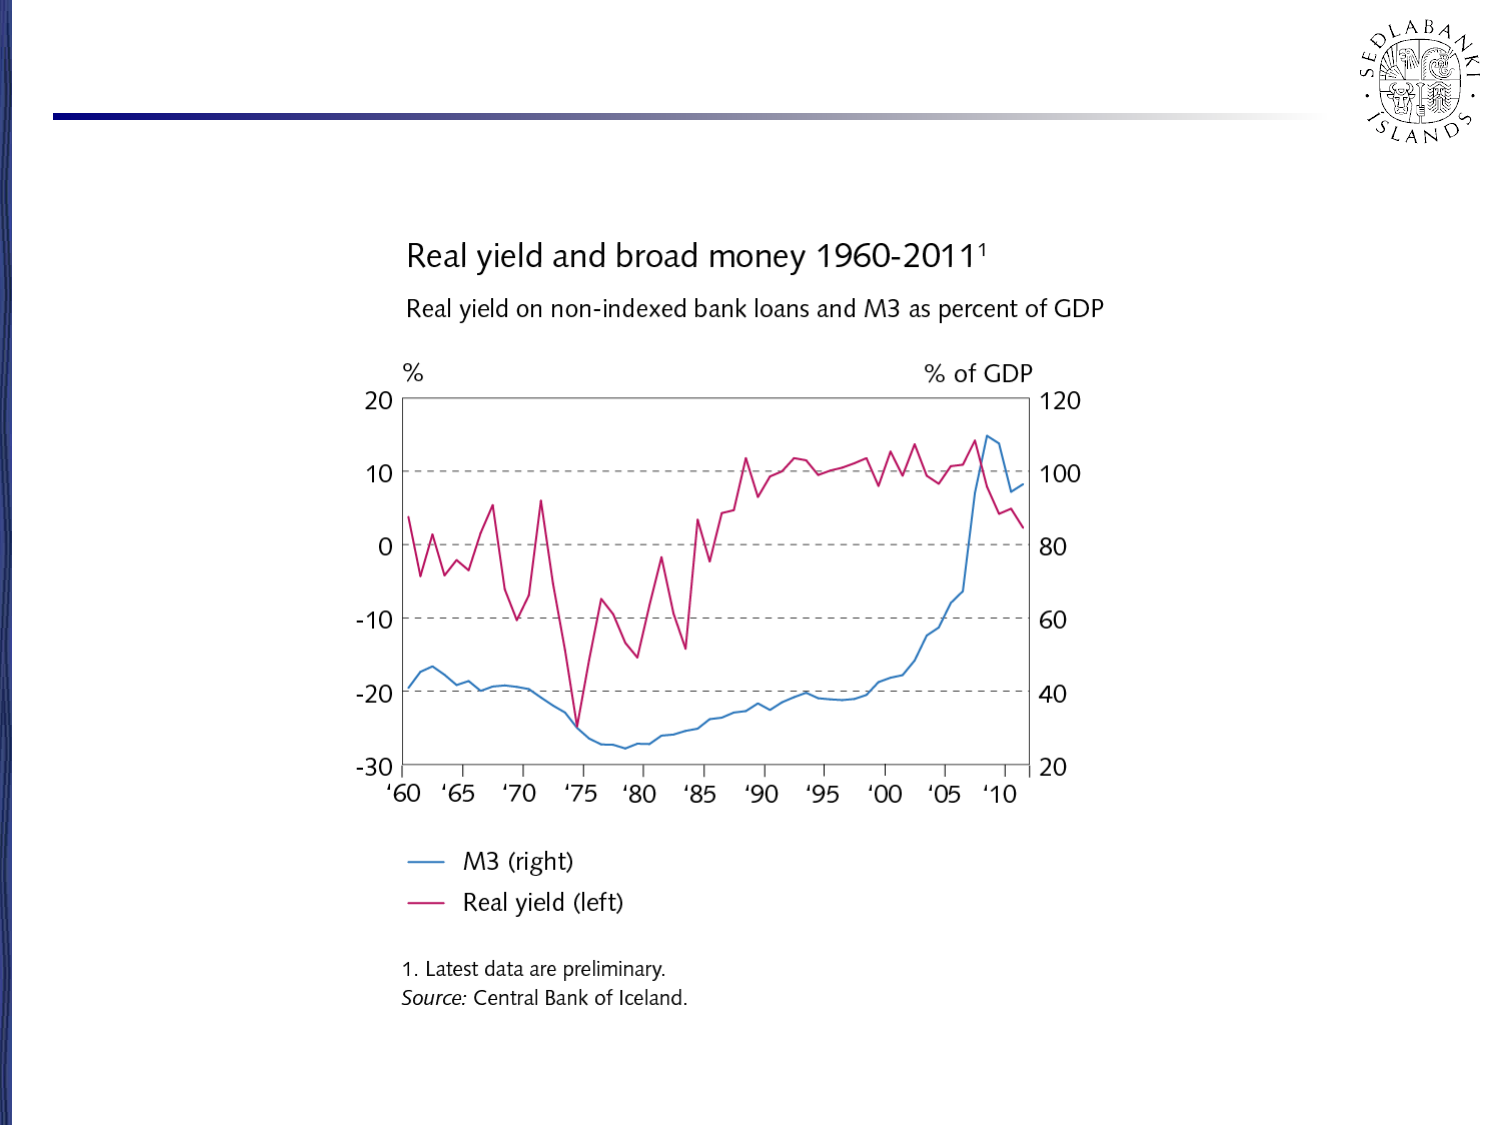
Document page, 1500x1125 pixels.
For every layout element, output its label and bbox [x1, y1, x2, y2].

picture [0, 0, 12, 1125]
picture [1357, 18, 1482, 149]
list [355, 196, 1157, 1011]
